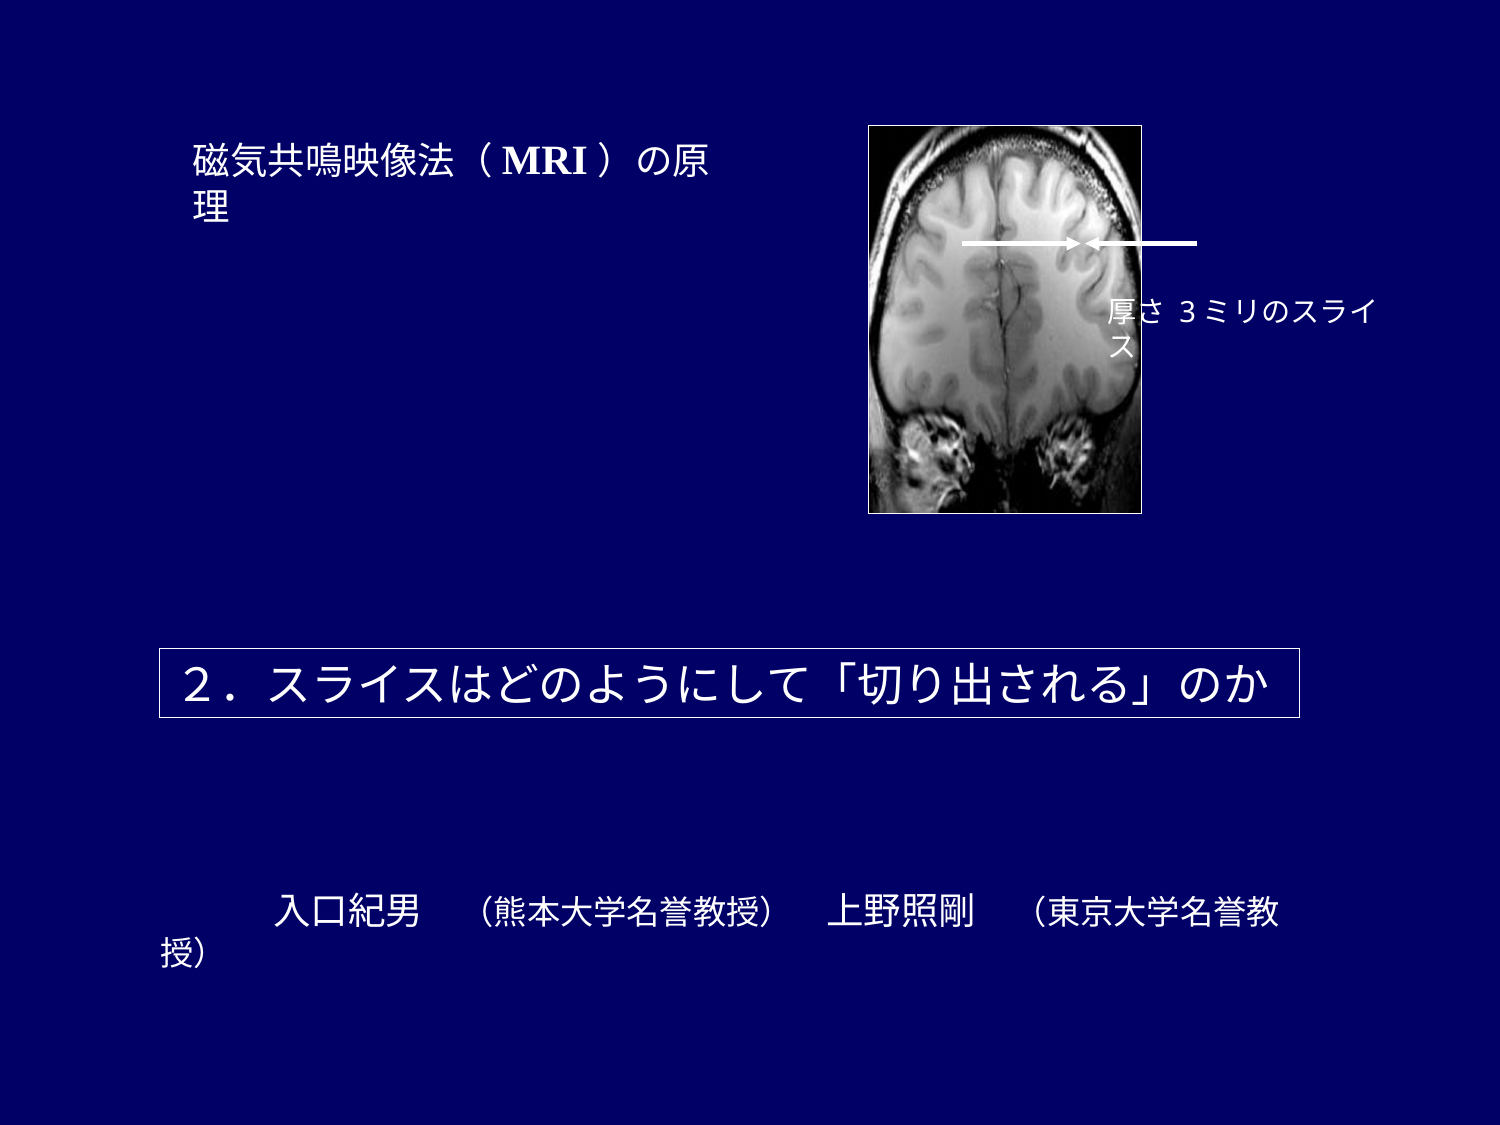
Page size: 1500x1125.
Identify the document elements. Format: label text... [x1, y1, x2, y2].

text_box ２．スライスはどのようにして「切り出される」のか [159, 647, 1300, 718]
text_box 入口紀男 （熊本大学名誉教授） 上野照剛 （東京大学名誉教授） [145, 880, 1354, 980]
text_box 磁気共鳴映像法（MRI）の原理 [178, 125, 746, 236]
picture [867, 125, 1142, 513]
text_box 厚さ 3ミリのスライス [1146, 285, 1402, 371]
